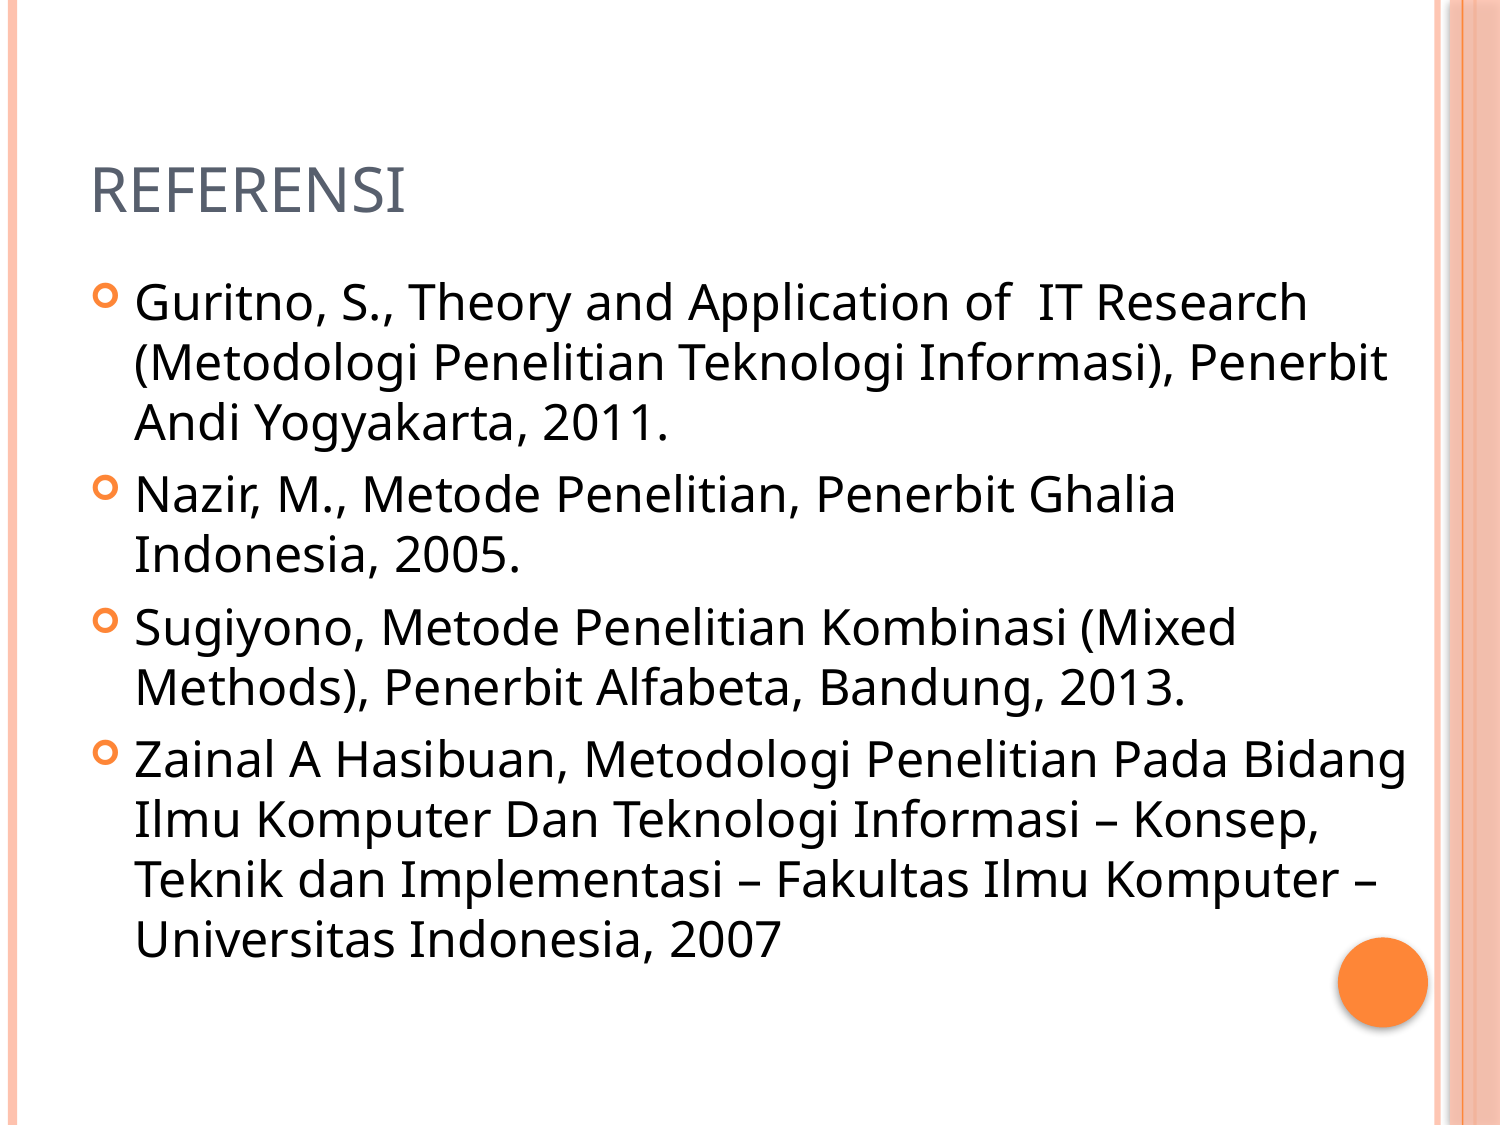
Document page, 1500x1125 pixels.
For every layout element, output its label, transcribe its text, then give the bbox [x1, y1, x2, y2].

title Referensi [75, 45, 1300, 233]
list Guritno, S., Theory and Application of IT Research (Metodologi Penelitian Teknologi Informasi), Penerbit Andi Yogyakarta, 2011. Nazir, M., Metode Penelitian, Penerbit Ghalia Indonesia, 2005. Sugiyono, Metode Penelitian Kombinasi (Mixed Methods), Penerbit Alfabeta, Bandung, 2013. Zainal A Hasibuan, Metodologi Penelitian Pada Bidang Ilmu Komputer Dan Teknologi Informasi – Konsep, Teknik dan Implementasi – Fakultas Ilmu Komputer – Universitas Indonesia, 2007 [75, 262, 1425, 1062]
